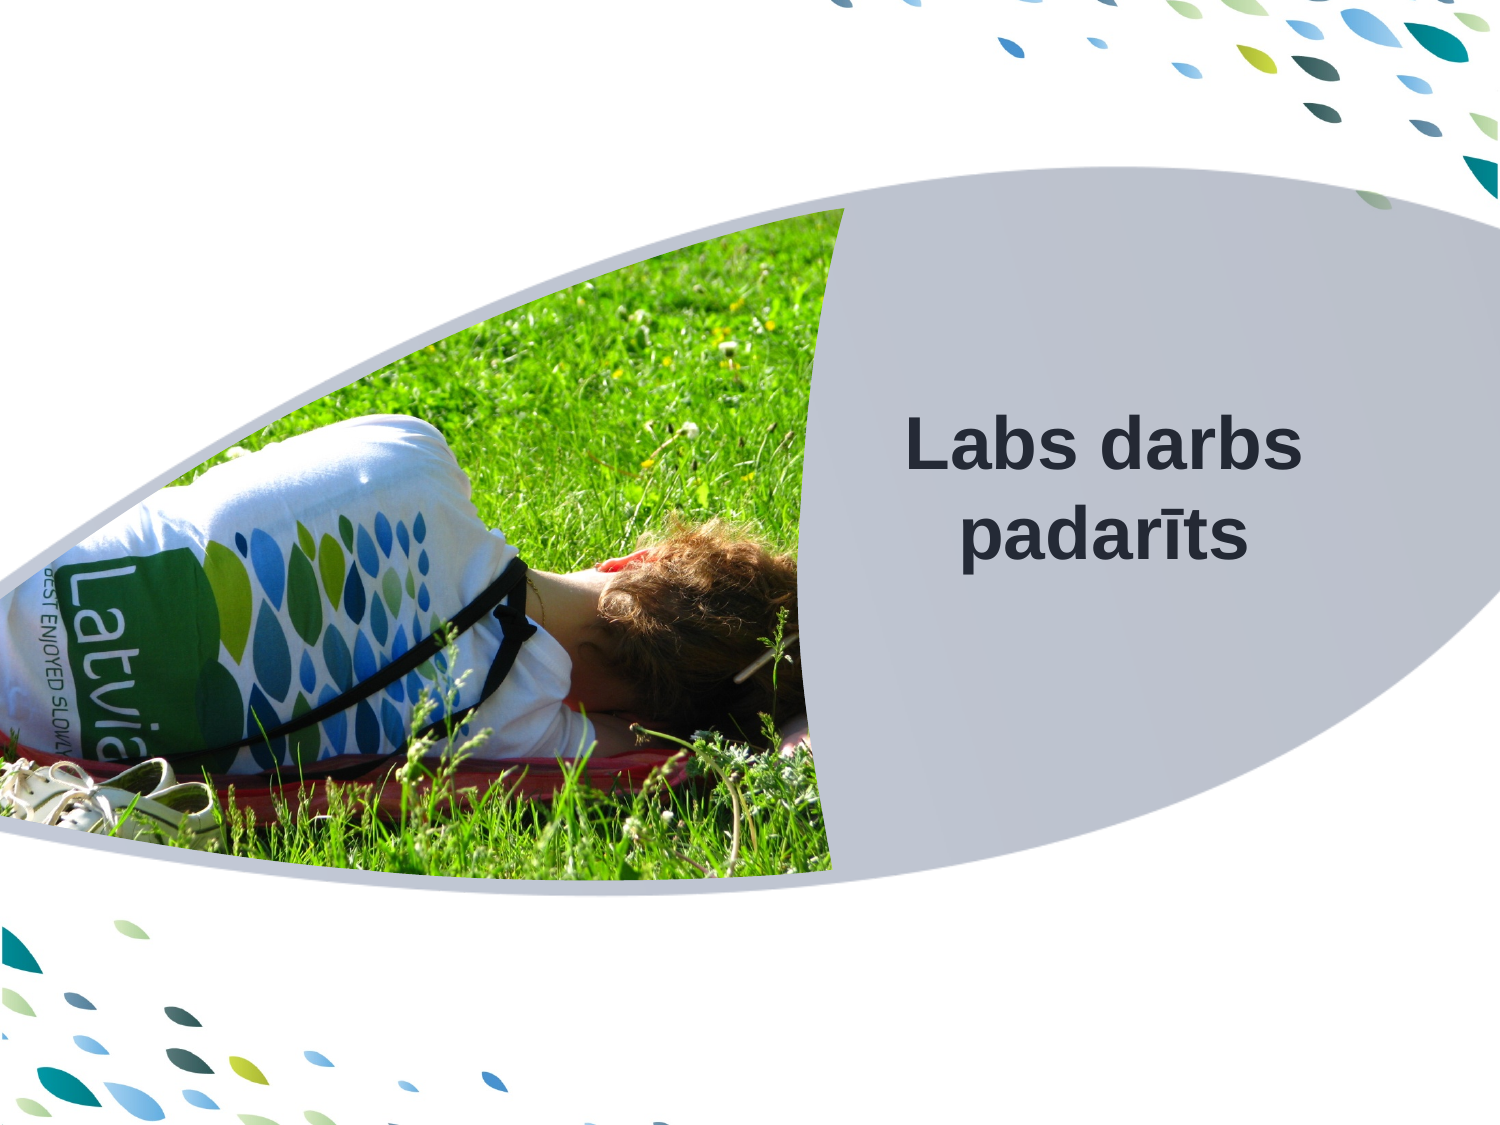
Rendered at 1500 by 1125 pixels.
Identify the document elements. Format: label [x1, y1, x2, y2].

text_box [0, 148, 1500, 947]
picture [0, 947, 1500, 1125]
picture [0, 0, 1500, 148]
